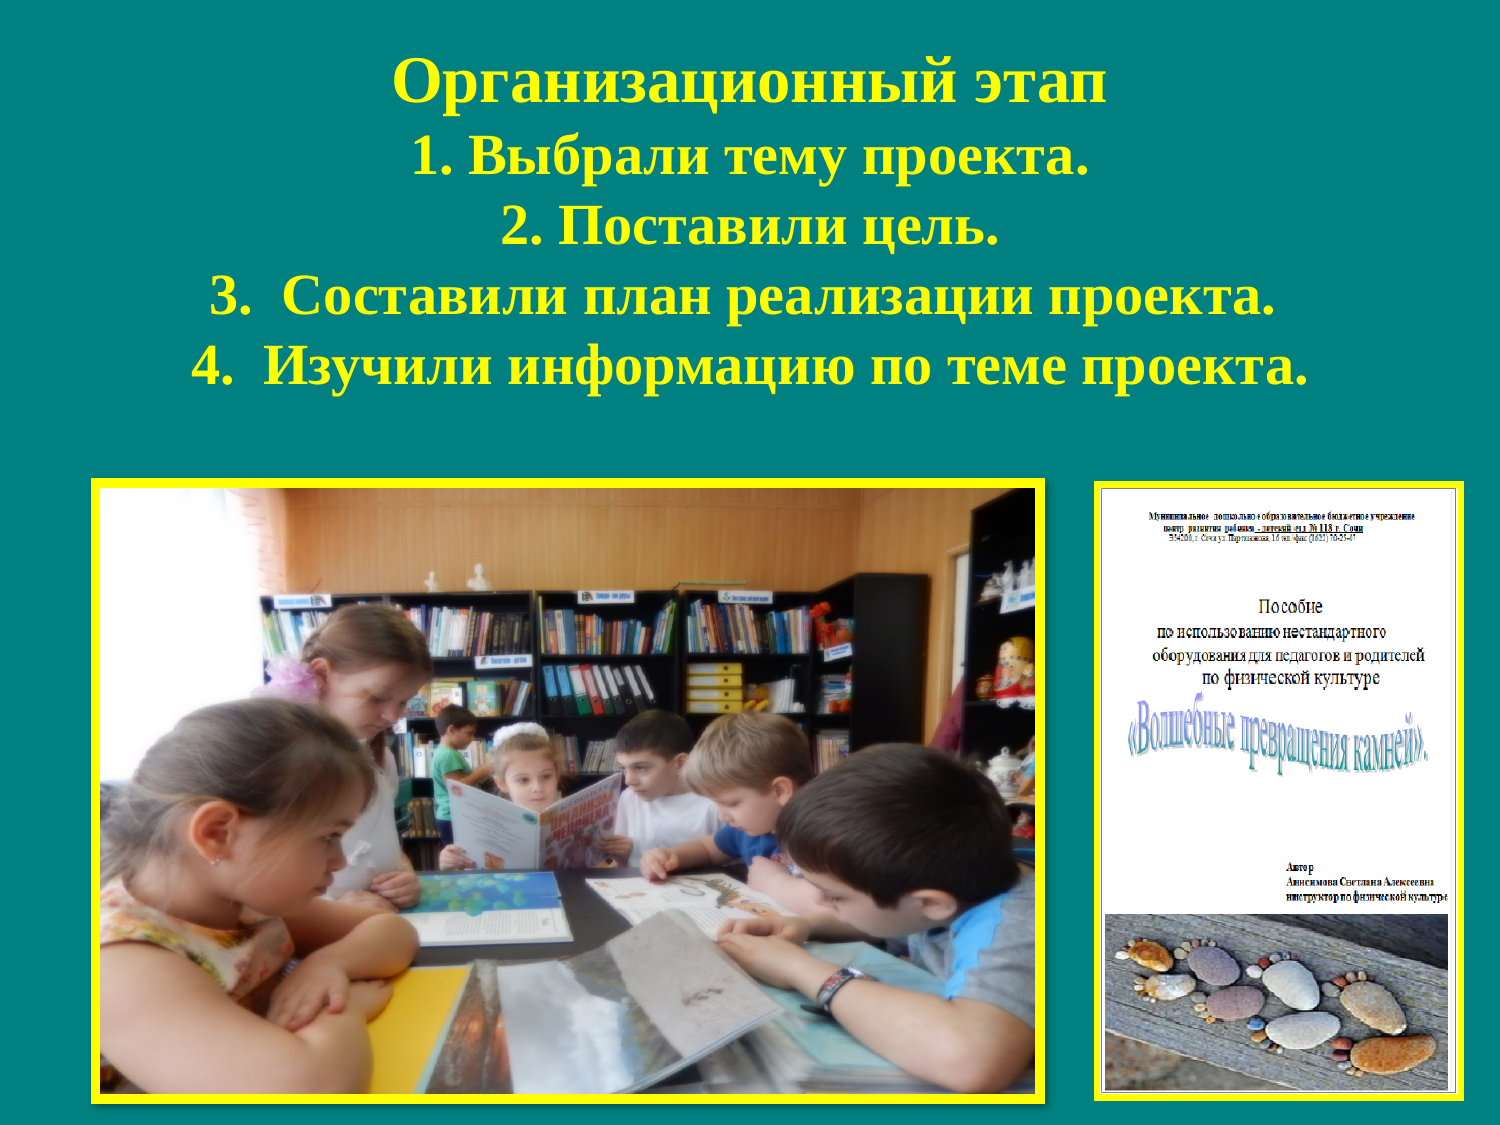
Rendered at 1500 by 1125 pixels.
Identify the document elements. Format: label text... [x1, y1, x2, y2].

picture [99, 487, 1036, 1095]
title Организационный этап 1. Выбрали тему проекта. 2. Поставили цель. 3. Составили план реализации проекта. 4. Изучили информацию по теме проекта. [74, 44, 1426, 388]
picture [1099, 487, 1459, 1095]
